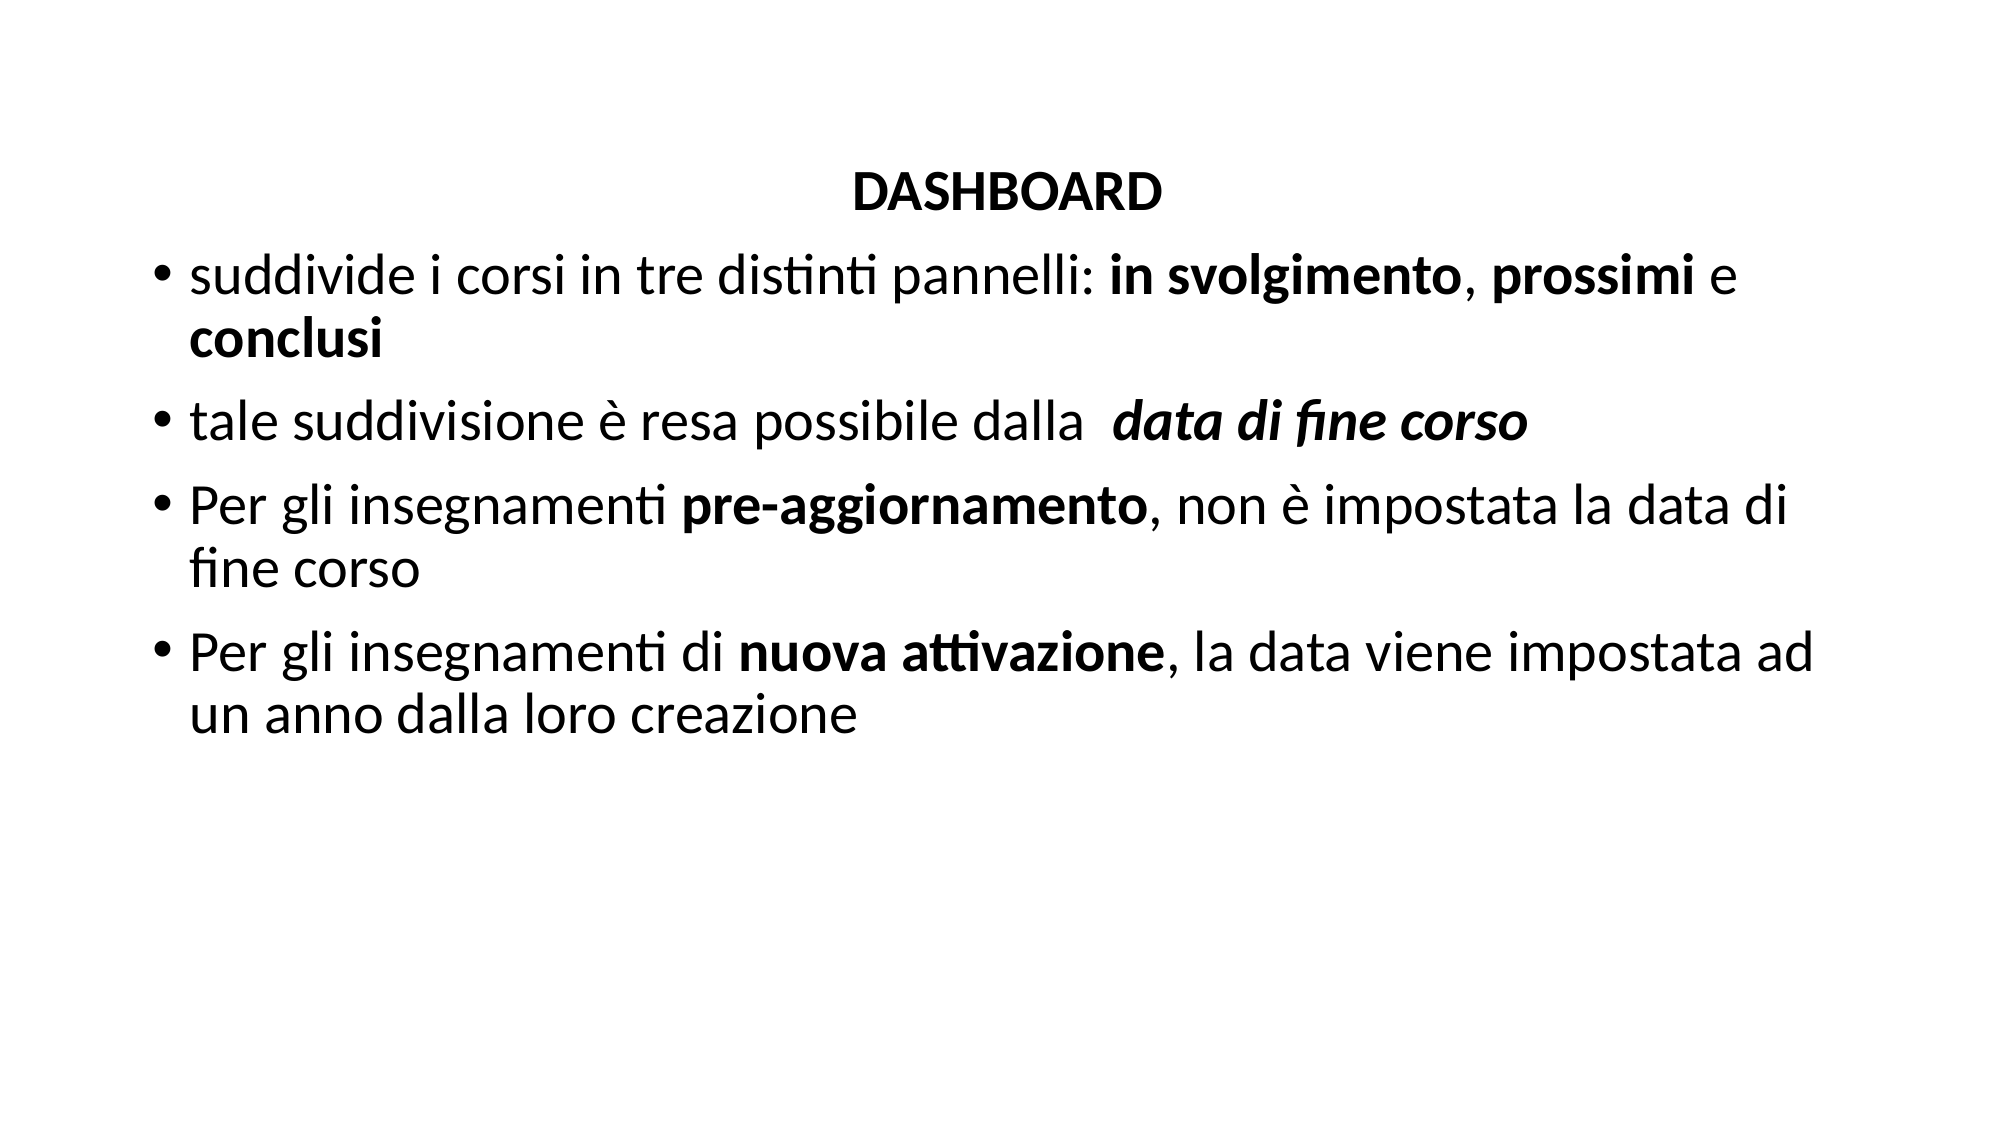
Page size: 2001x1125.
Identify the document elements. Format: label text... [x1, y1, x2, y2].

list DASHBOARD suddivide i corsi in tre distinti pannelli: in svolgimento, prossimi e conclusi tale suddivisione è resa possibile dalla data di fine corso Per gli insegnamenti pre-aggiornamento, non è impostata la data di fine corso Per gli insegnamenti di nuova attivazione, la data viene impostata ad un anno dalla loro creazione [137, 62, 1879, 1071]
